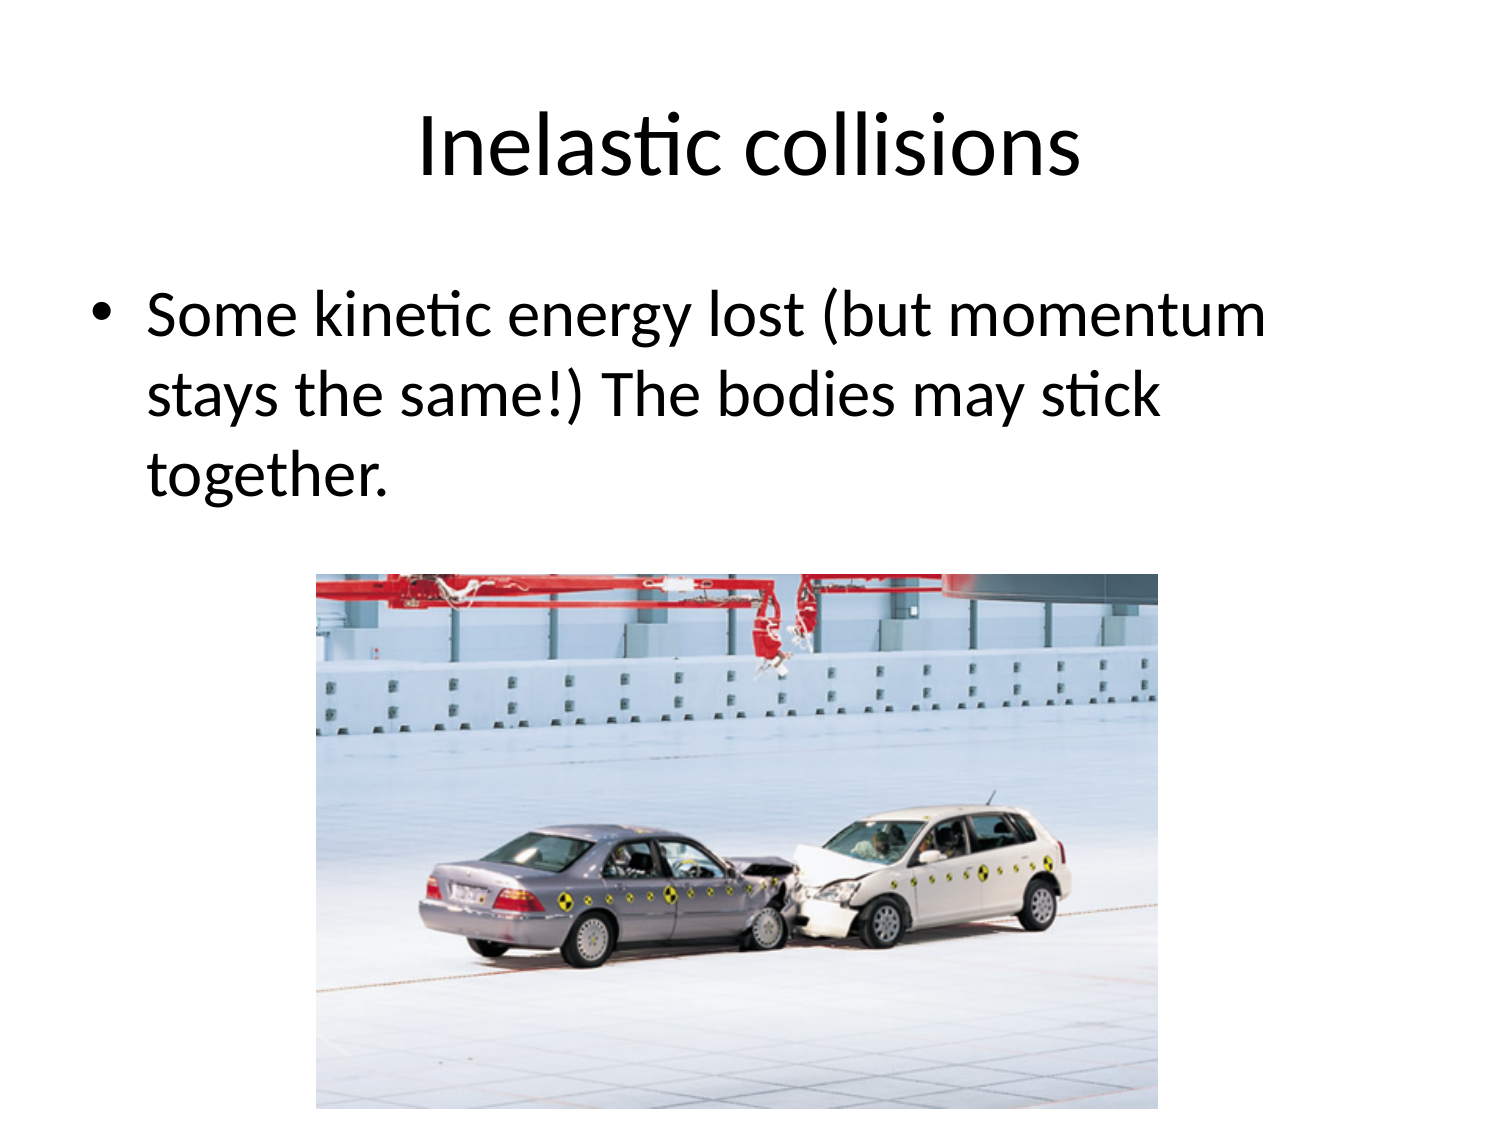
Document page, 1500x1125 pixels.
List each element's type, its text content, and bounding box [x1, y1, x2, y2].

list Some kinetic energy lost (but momentum stays the same!) The bodies may stick together. [75, 262, 1425, 1005]
picture [316, 573, 1158, 1109]
title Inelastic collisions [75, 45, 1425, 233]
